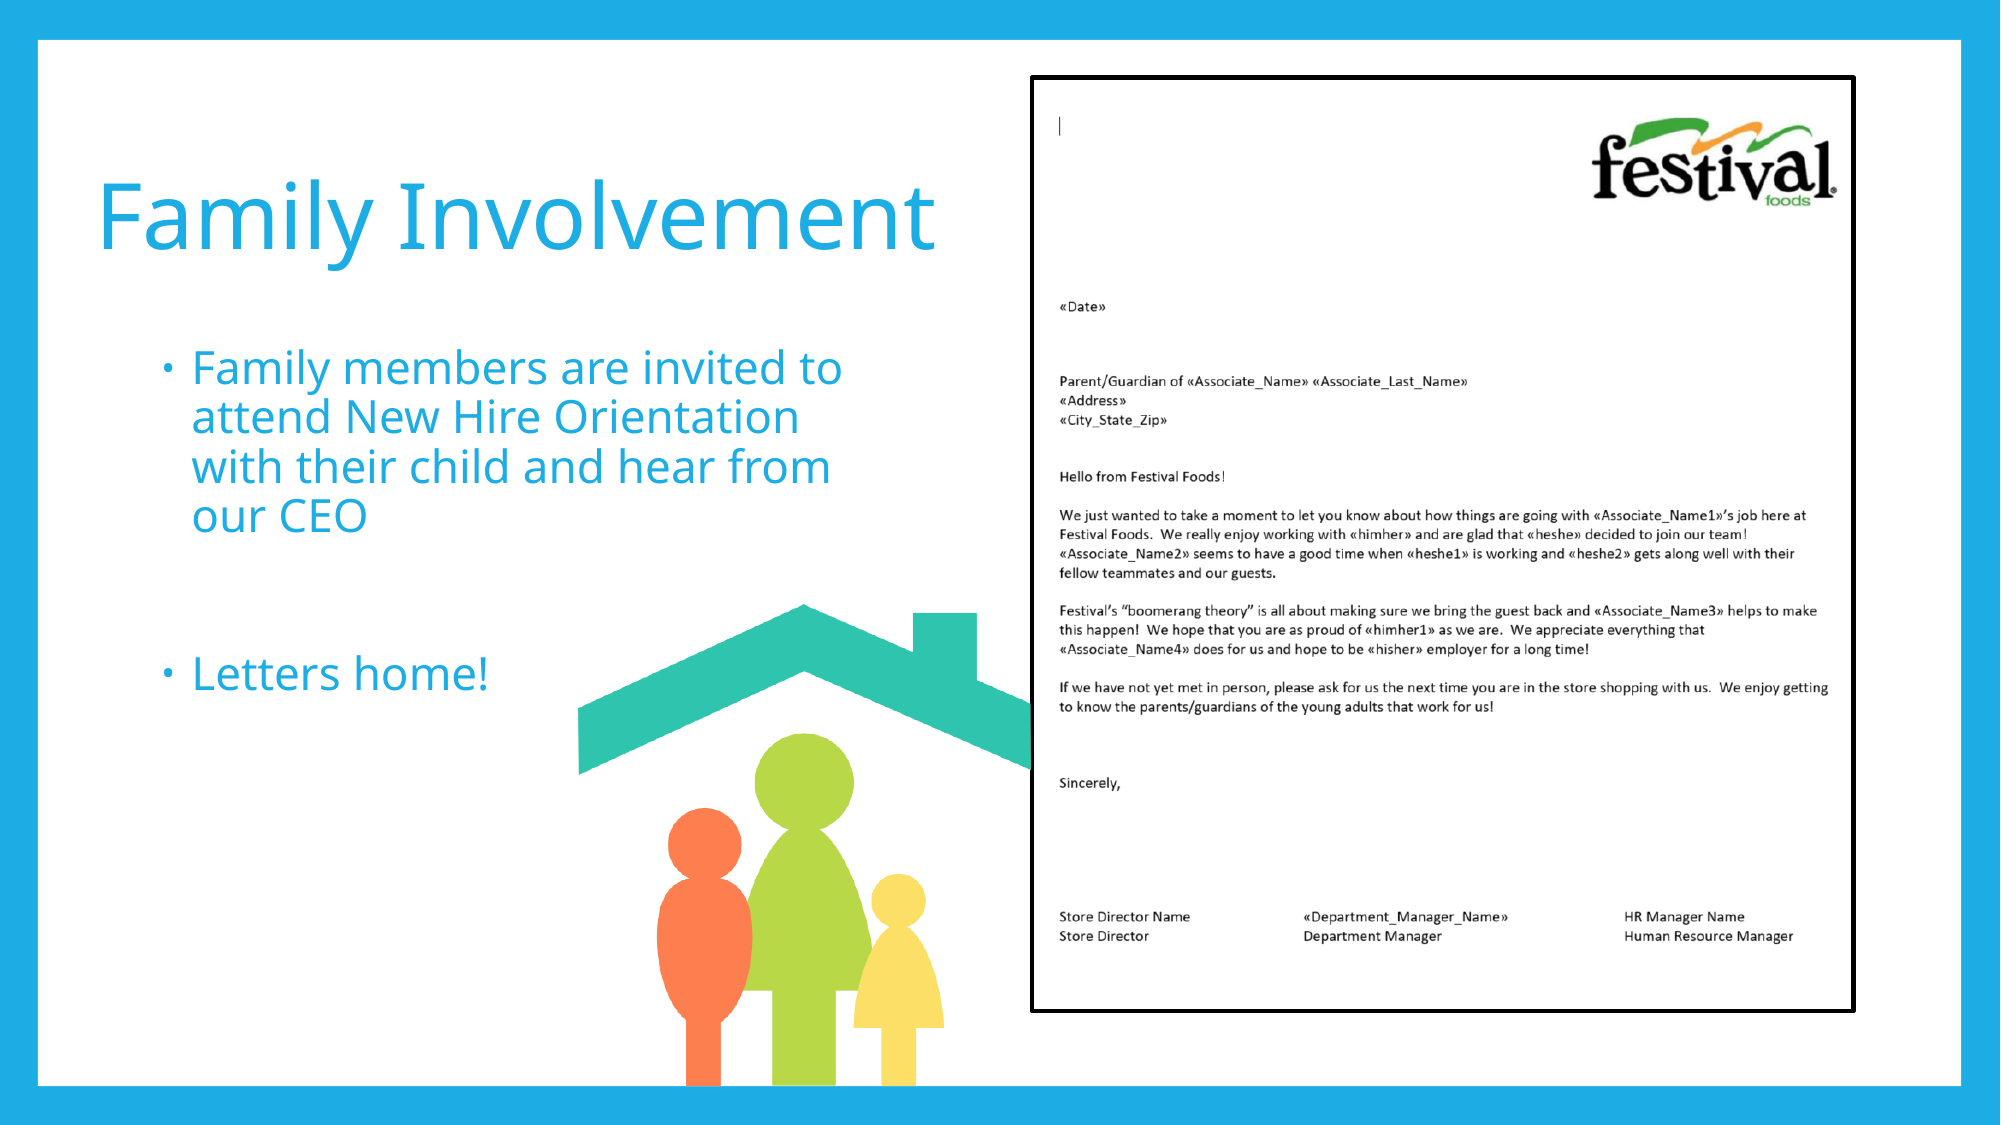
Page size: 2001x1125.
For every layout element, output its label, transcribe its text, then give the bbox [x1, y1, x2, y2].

picture [1034, 79, 1852, 1009]
title Family Involvement [80, 108, 1028, 331]
list Family members are invited to attend New Hire Orientation with their child and hear from our CEO Letters home! [139, 337, 898, 976]
picture [577, 604, 1031, 1088]
